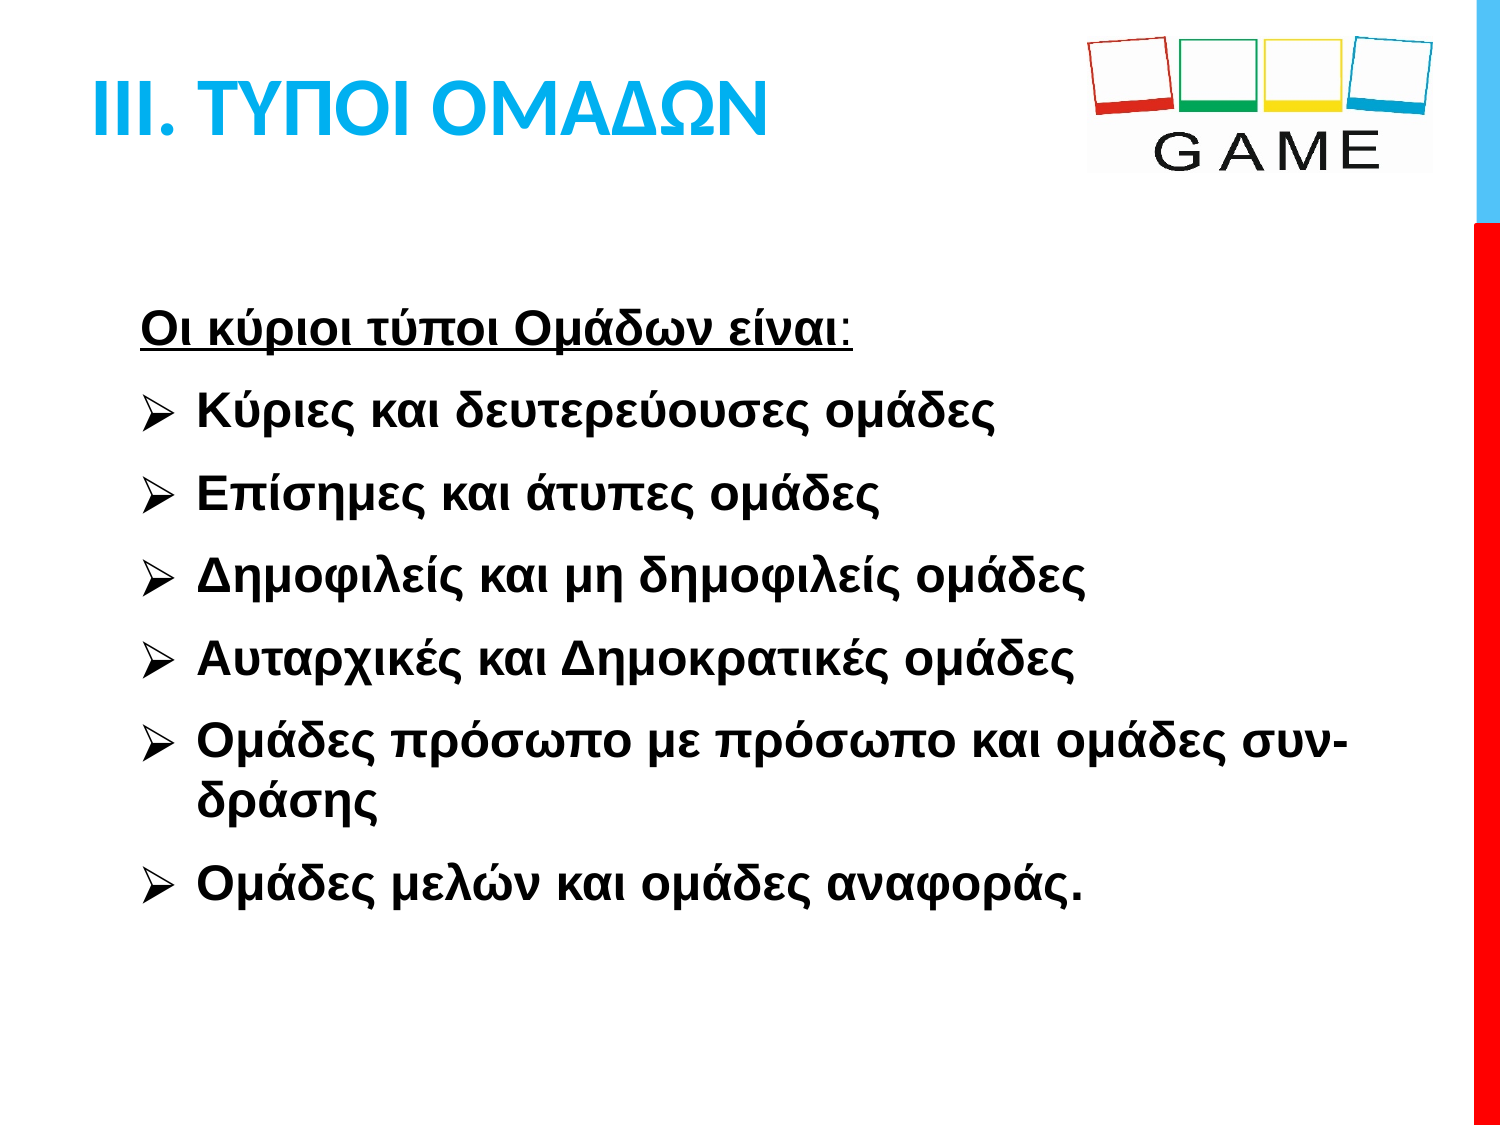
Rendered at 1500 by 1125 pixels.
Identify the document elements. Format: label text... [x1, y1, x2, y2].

picture [1087, 36, 1433, 173]
list Οι κύριοι τύποι Ομάδων είναι: Κύριες και δευτερεύουσες ομάδες Επίσημες και άτυπες ομάδες Δημοφιλείς και μη δημοφιλείς ομάδες Αυταρχικές και Δημοκρατικές ομάδες Ομάδες πρόσωπο με πρόσωπο και ομάδες συν-δράσης Ομάδες μελών και ομάδες αναφοράς. [125, 287, 1375, 1005]
title III. ΤΥΠΟΙ ΟΜΑΔΩΝ [75, 25, 1025, 250]
